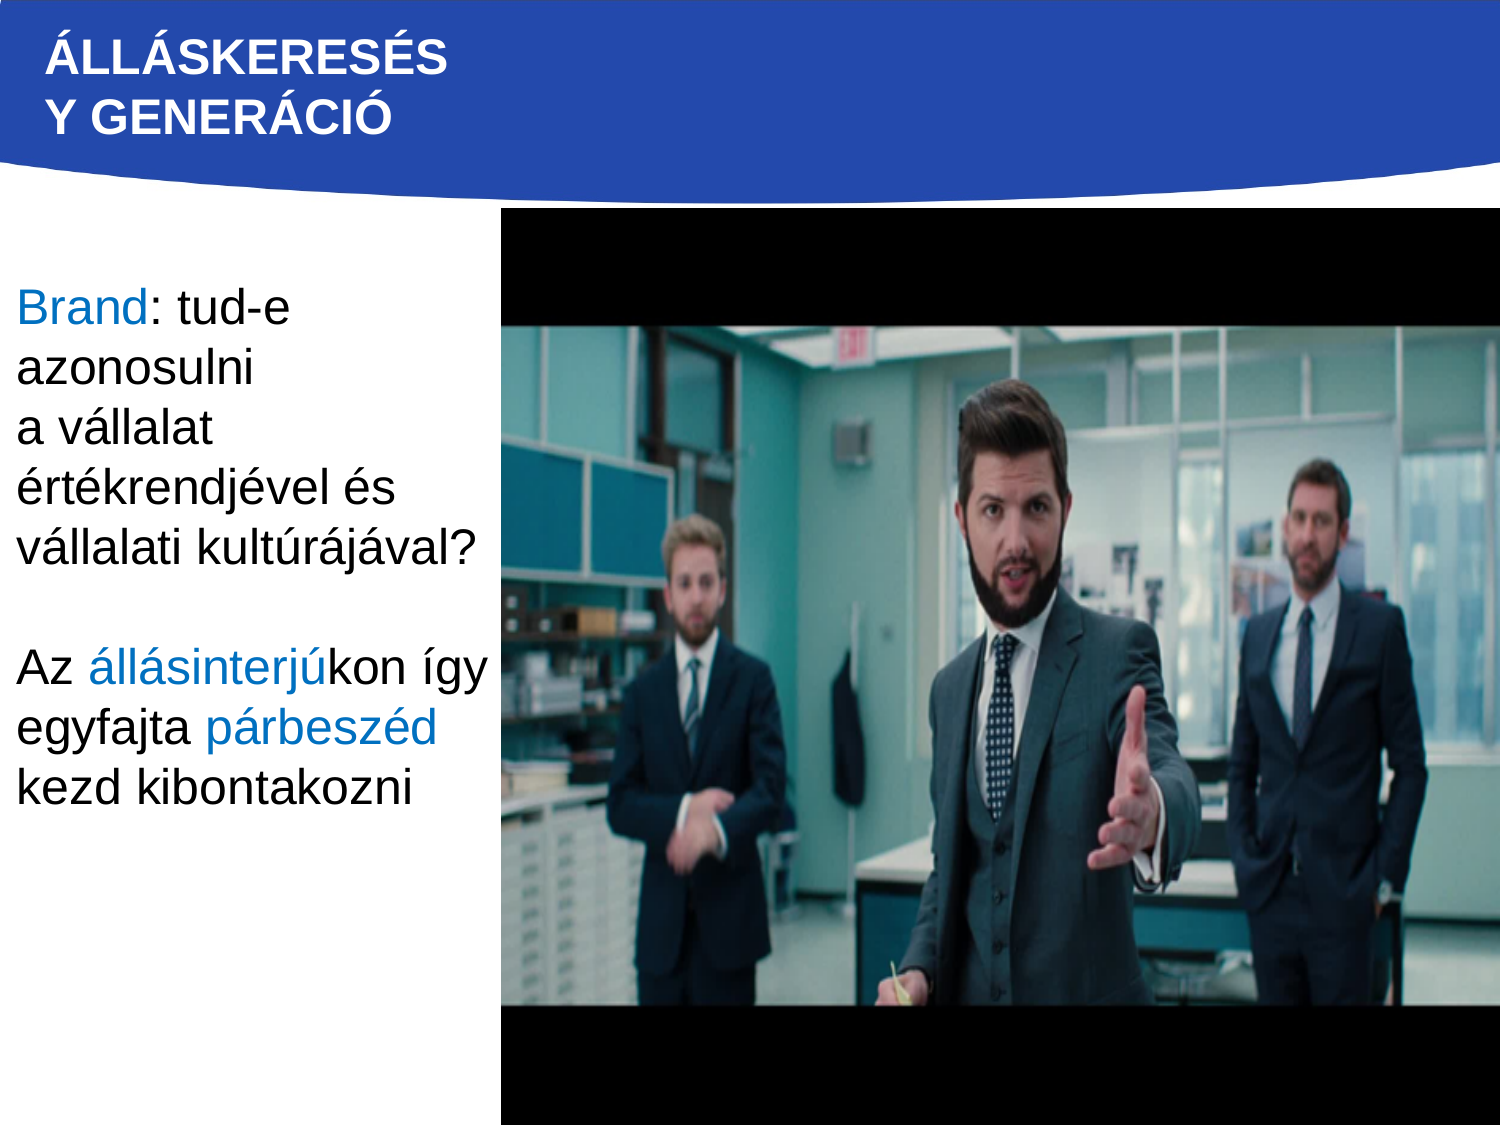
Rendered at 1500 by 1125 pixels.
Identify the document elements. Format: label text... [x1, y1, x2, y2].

picture [0, 0, 1500, 1125]
title Álláskeresés Y generáció [29, 7, 1046, 161]
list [501, 207, 1500, 1125]
text_box Brand: tud-e azonosulni a vállalat értékrendjével és vállalati kultúrájával? Az állásinterjúkon így egyfajta párbeszéd kezd kibontakozni [1, 267, 496, 822]
